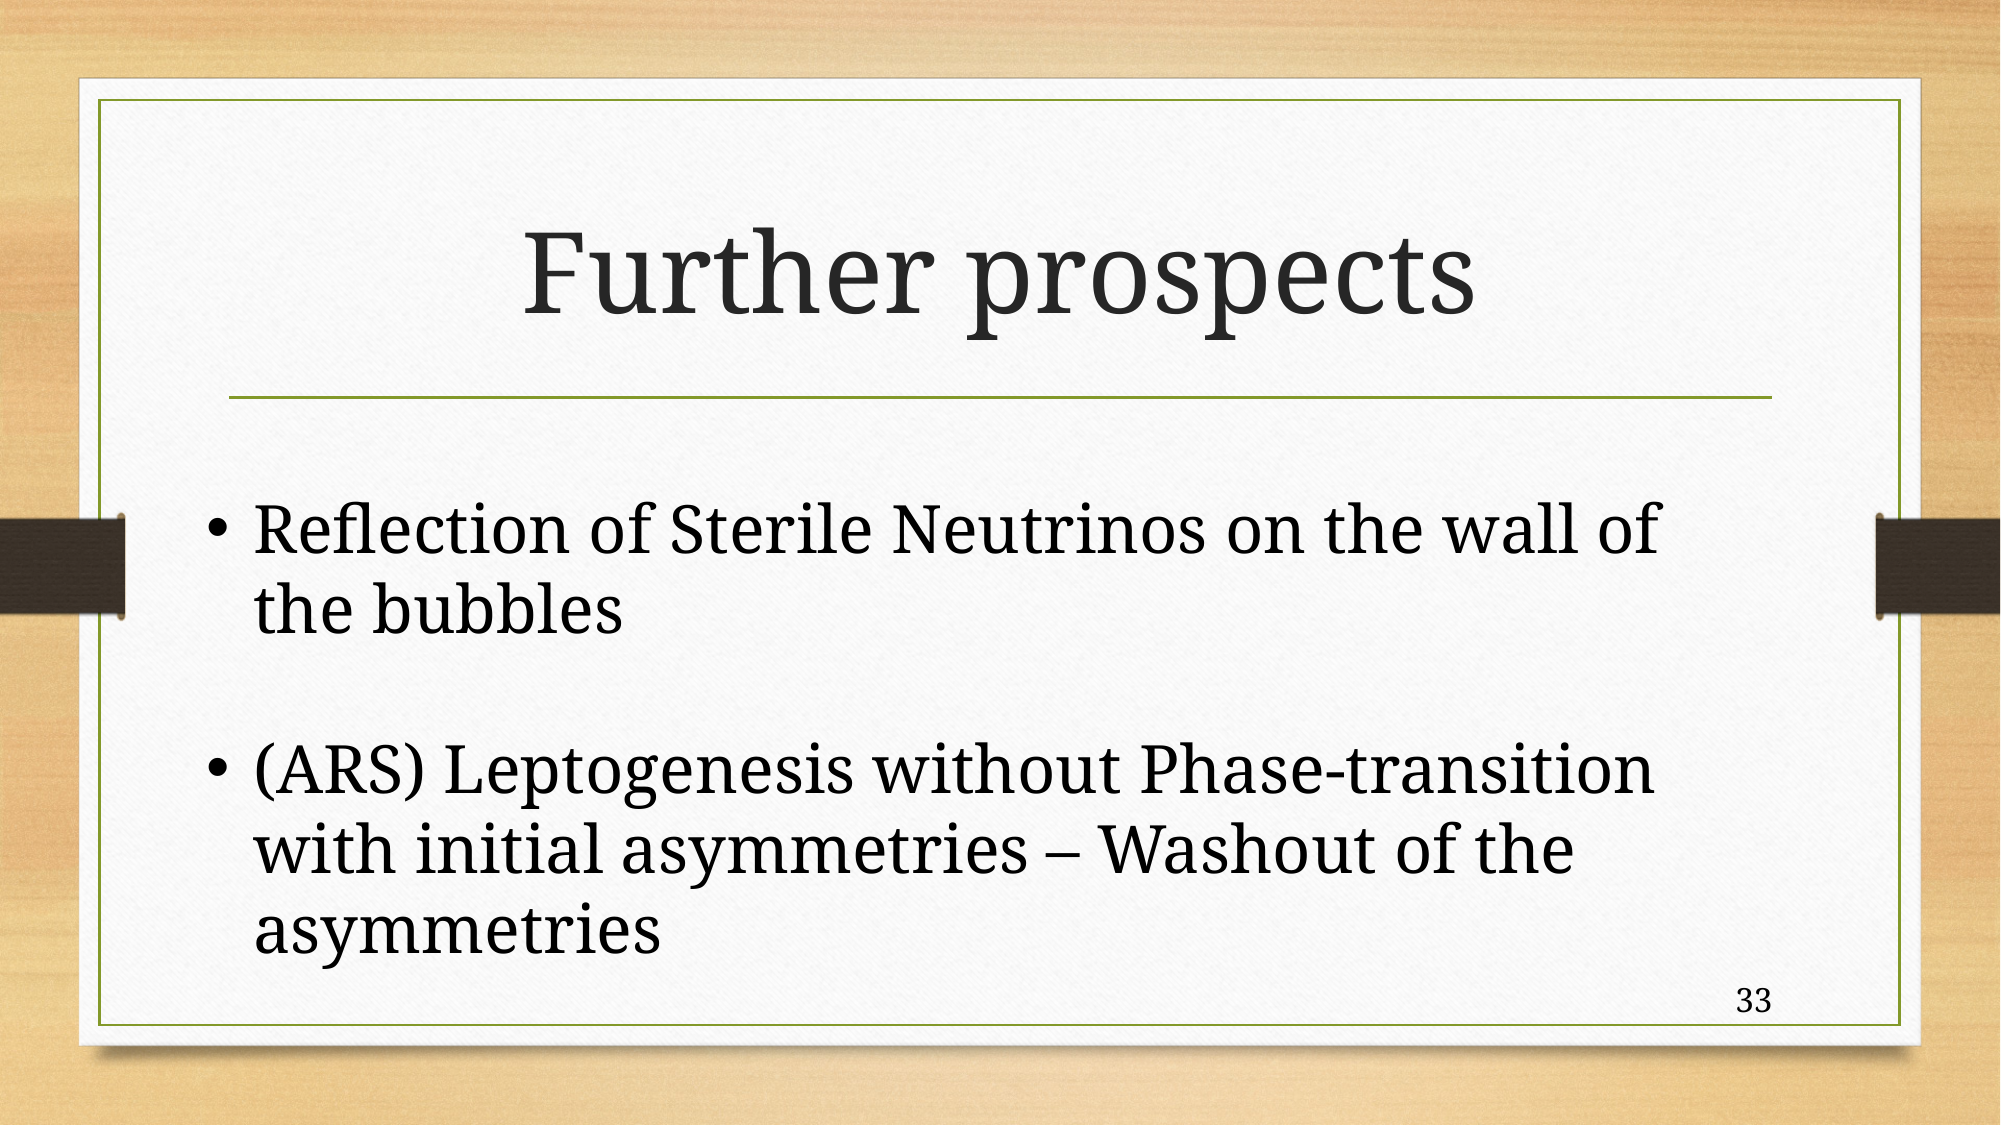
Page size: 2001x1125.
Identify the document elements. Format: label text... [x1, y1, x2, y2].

title Further prospects [212, 161, 1788, 375]
picture [0, 0, 2001, 1125]
text_box Reflection of Sterile Neutrinos on the wall of the bubbles (ARS) Leptogenesis without Phase-transition with initial asymmetries – Washout of the asymmetries [191, 479, 1788, 1125]
